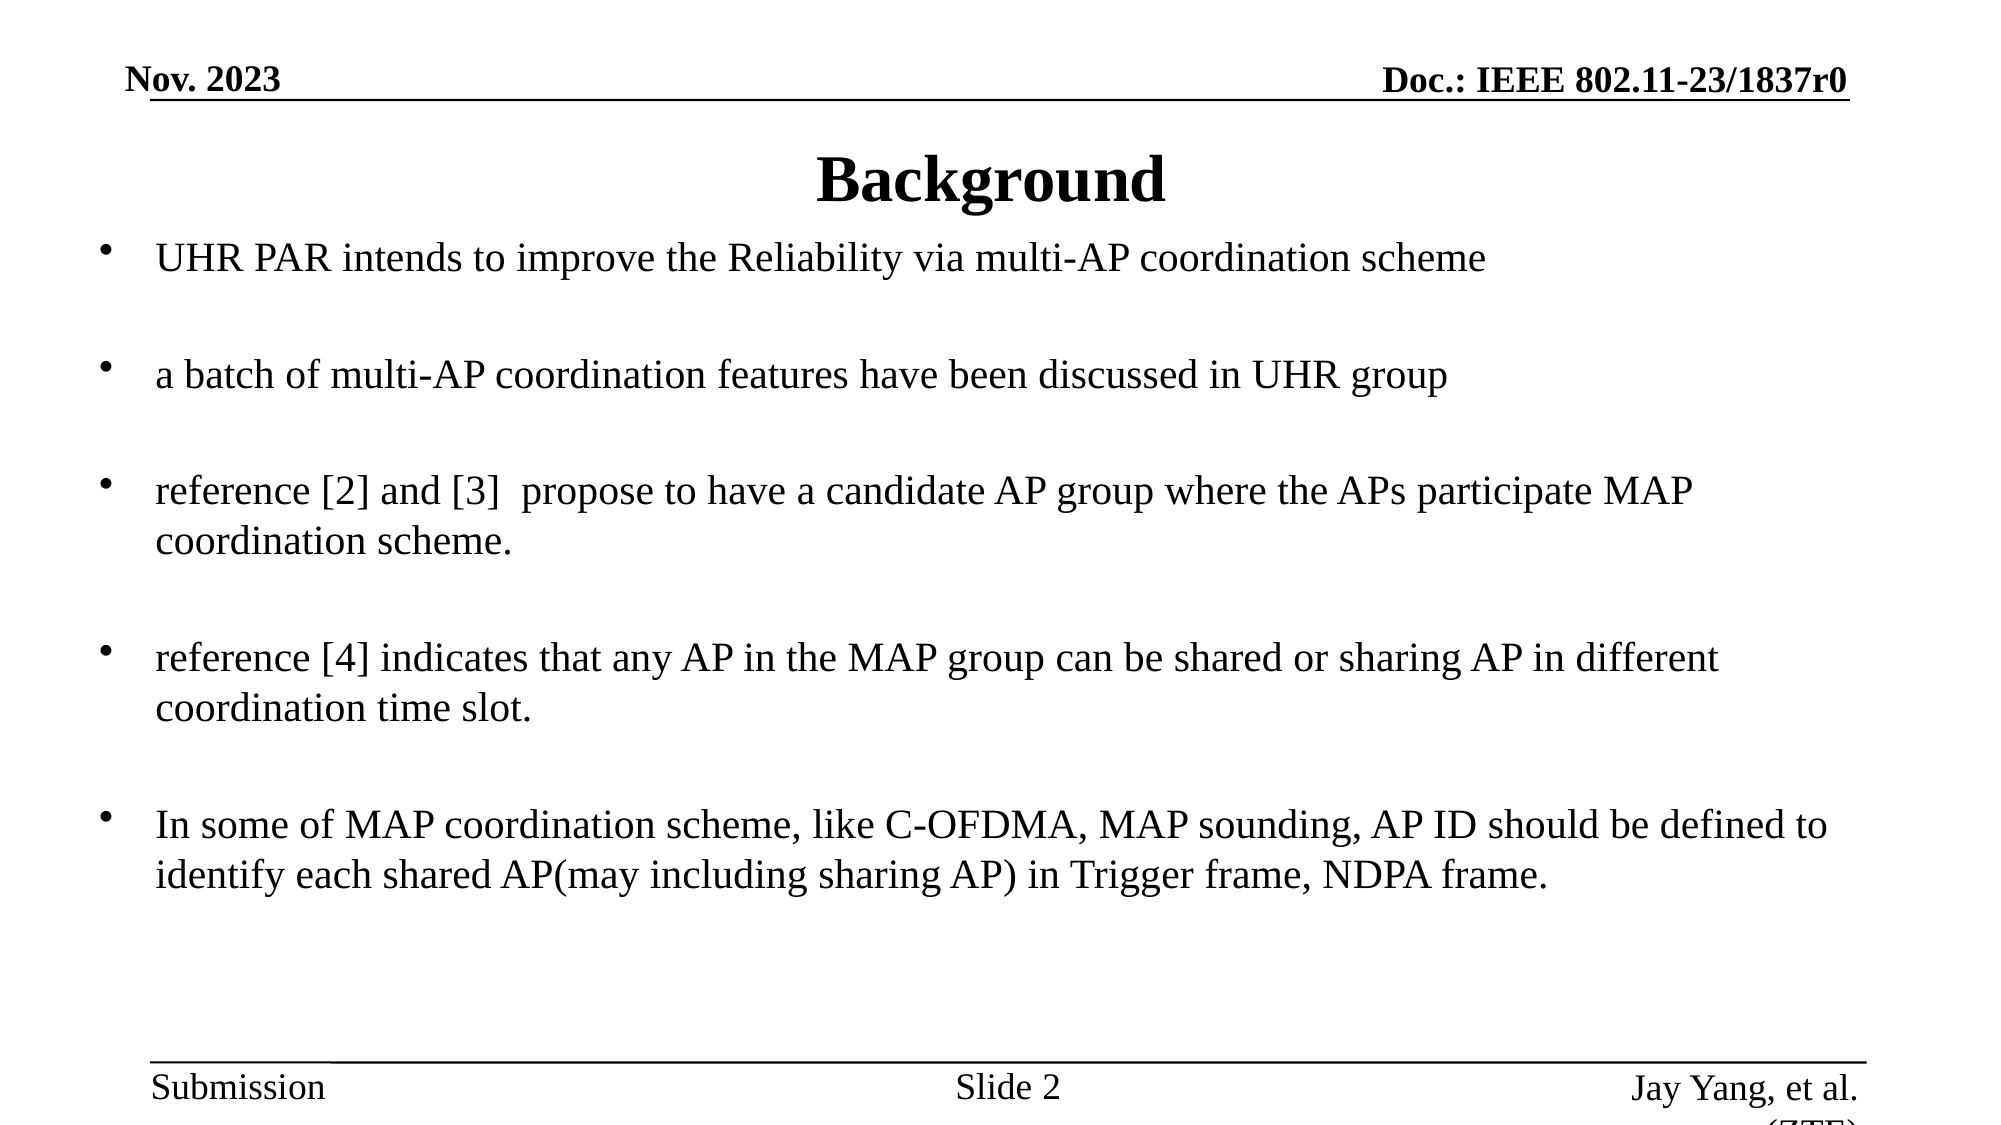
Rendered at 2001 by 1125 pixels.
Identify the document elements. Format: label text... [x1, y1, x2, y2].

list UHR PAR intends to improve the Reliability via multi-AP coordination scheme a batch of multi-AP coordination features have been discussed in UHR group reference [2] and [3] propose to have a candidate AP group where the APs participate MAP coordination scheme. reference [4] indicates that any AP in the MAP group can be shared or sharing AP in different coordination time slot. In some of MAP coordination scheme, like C-OFDMA, MAP sounding, AP ID should be defined to identify each shared AP(may including sharing AP) in Trigger frame, NDPA frame. [83, 222, 1851, 989]
title Background [149, 99, 1851, 222]
slide_number Slide [942, 1061, 1075, 1108]
footer Jay Yang, et al. (ZTE) [1529, 1062, 1860, 1109]
